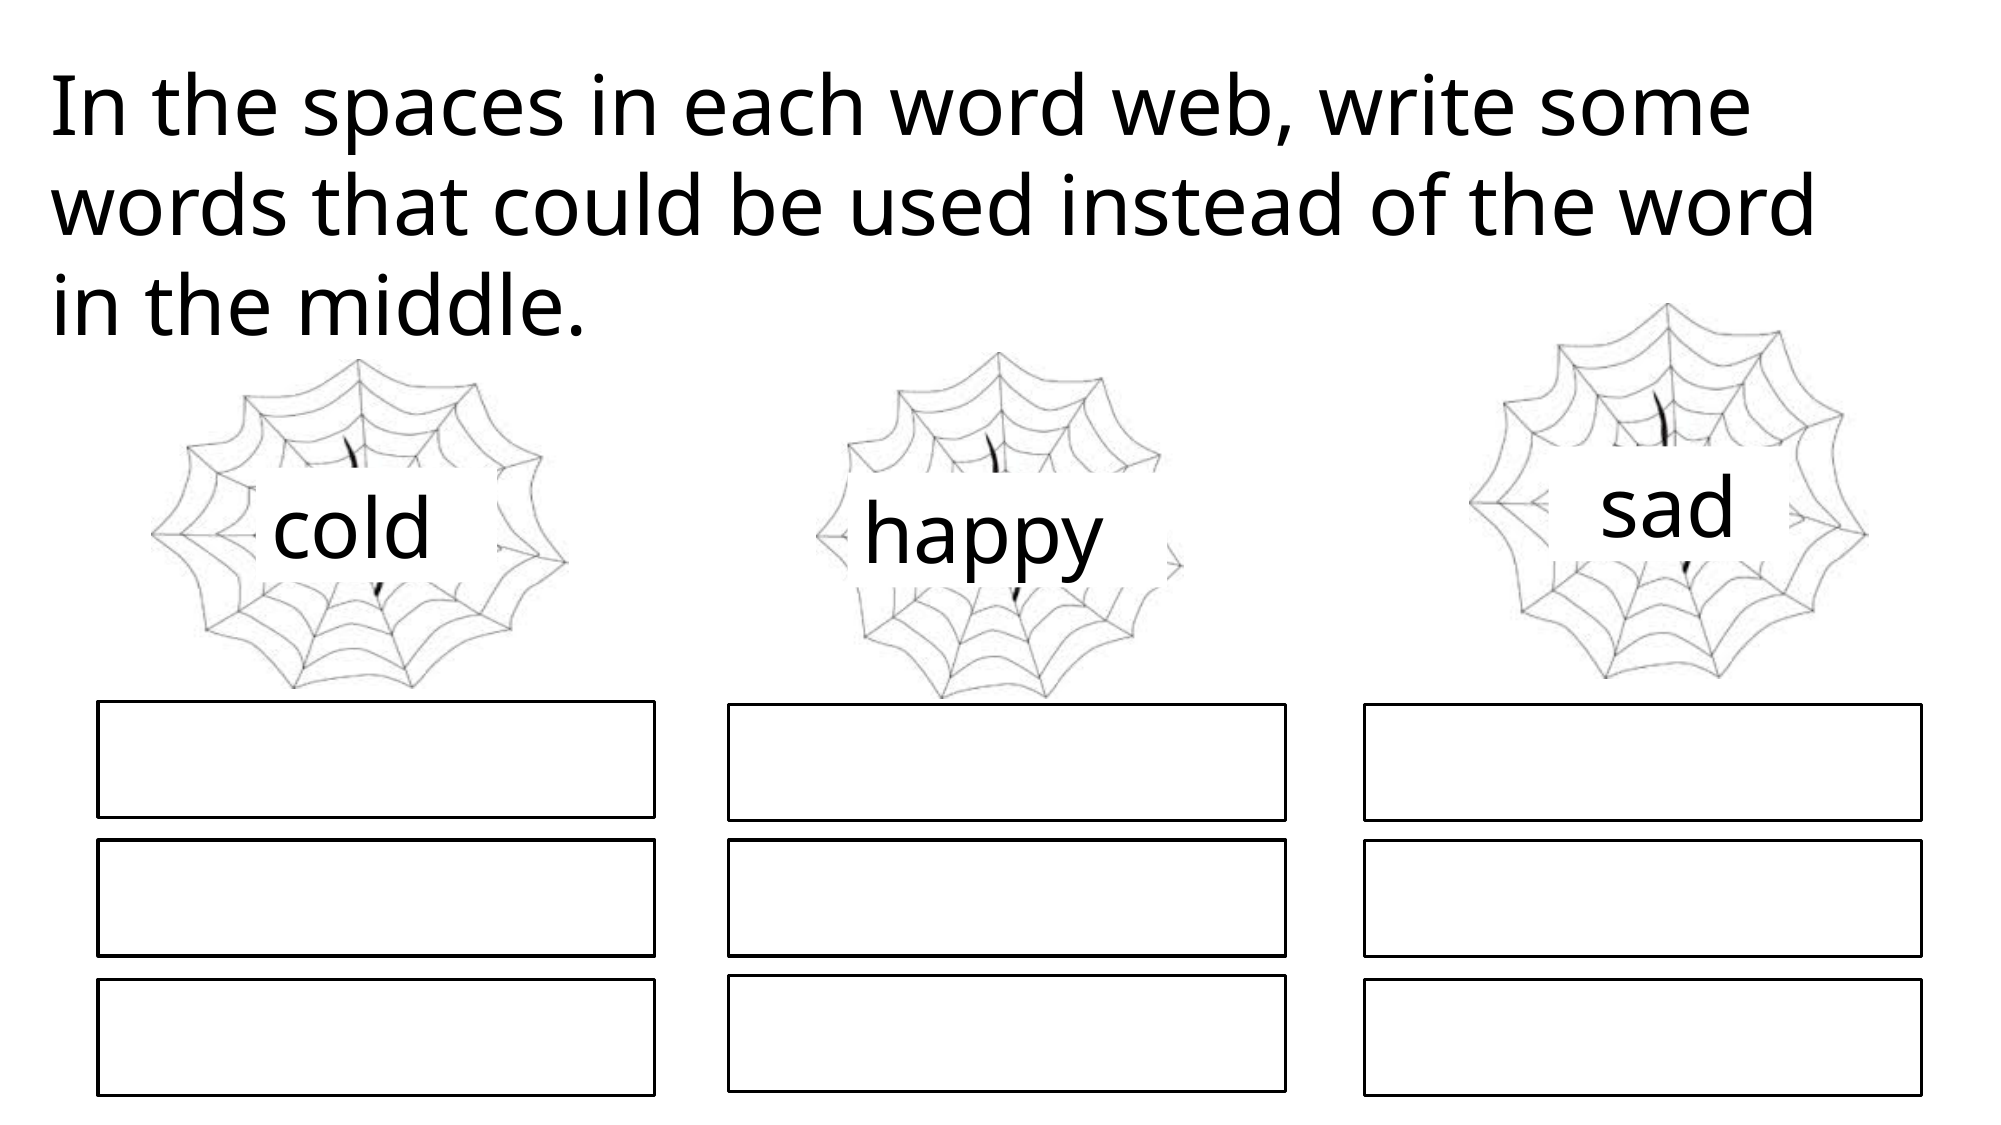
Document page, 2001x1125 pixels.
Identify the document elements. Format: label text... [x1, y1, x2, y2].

text_box [728, 840, 1286, 957]
text_box [1364, 979, 1922, 1096]
text_box [98, 979, 655, 1096]
text_box [1364, 704, 1922, 821]
text_box [728, 975, 1286, 1092]
text_box [1364, 840, 1922, 957]
picture [816, 352, 1184, 699]
text_box [728, 704, 1286, 821]
text_box [98, 701, 655, 818]
text_box [98, 840, 655, 957]
picture [151, 359, 569, 689]
text_box In the spaces in each word web, write some words that could be used instead of the word in the middle. [35, 44, 1922, 360]
picture [1469, 303, 1869, 679]
